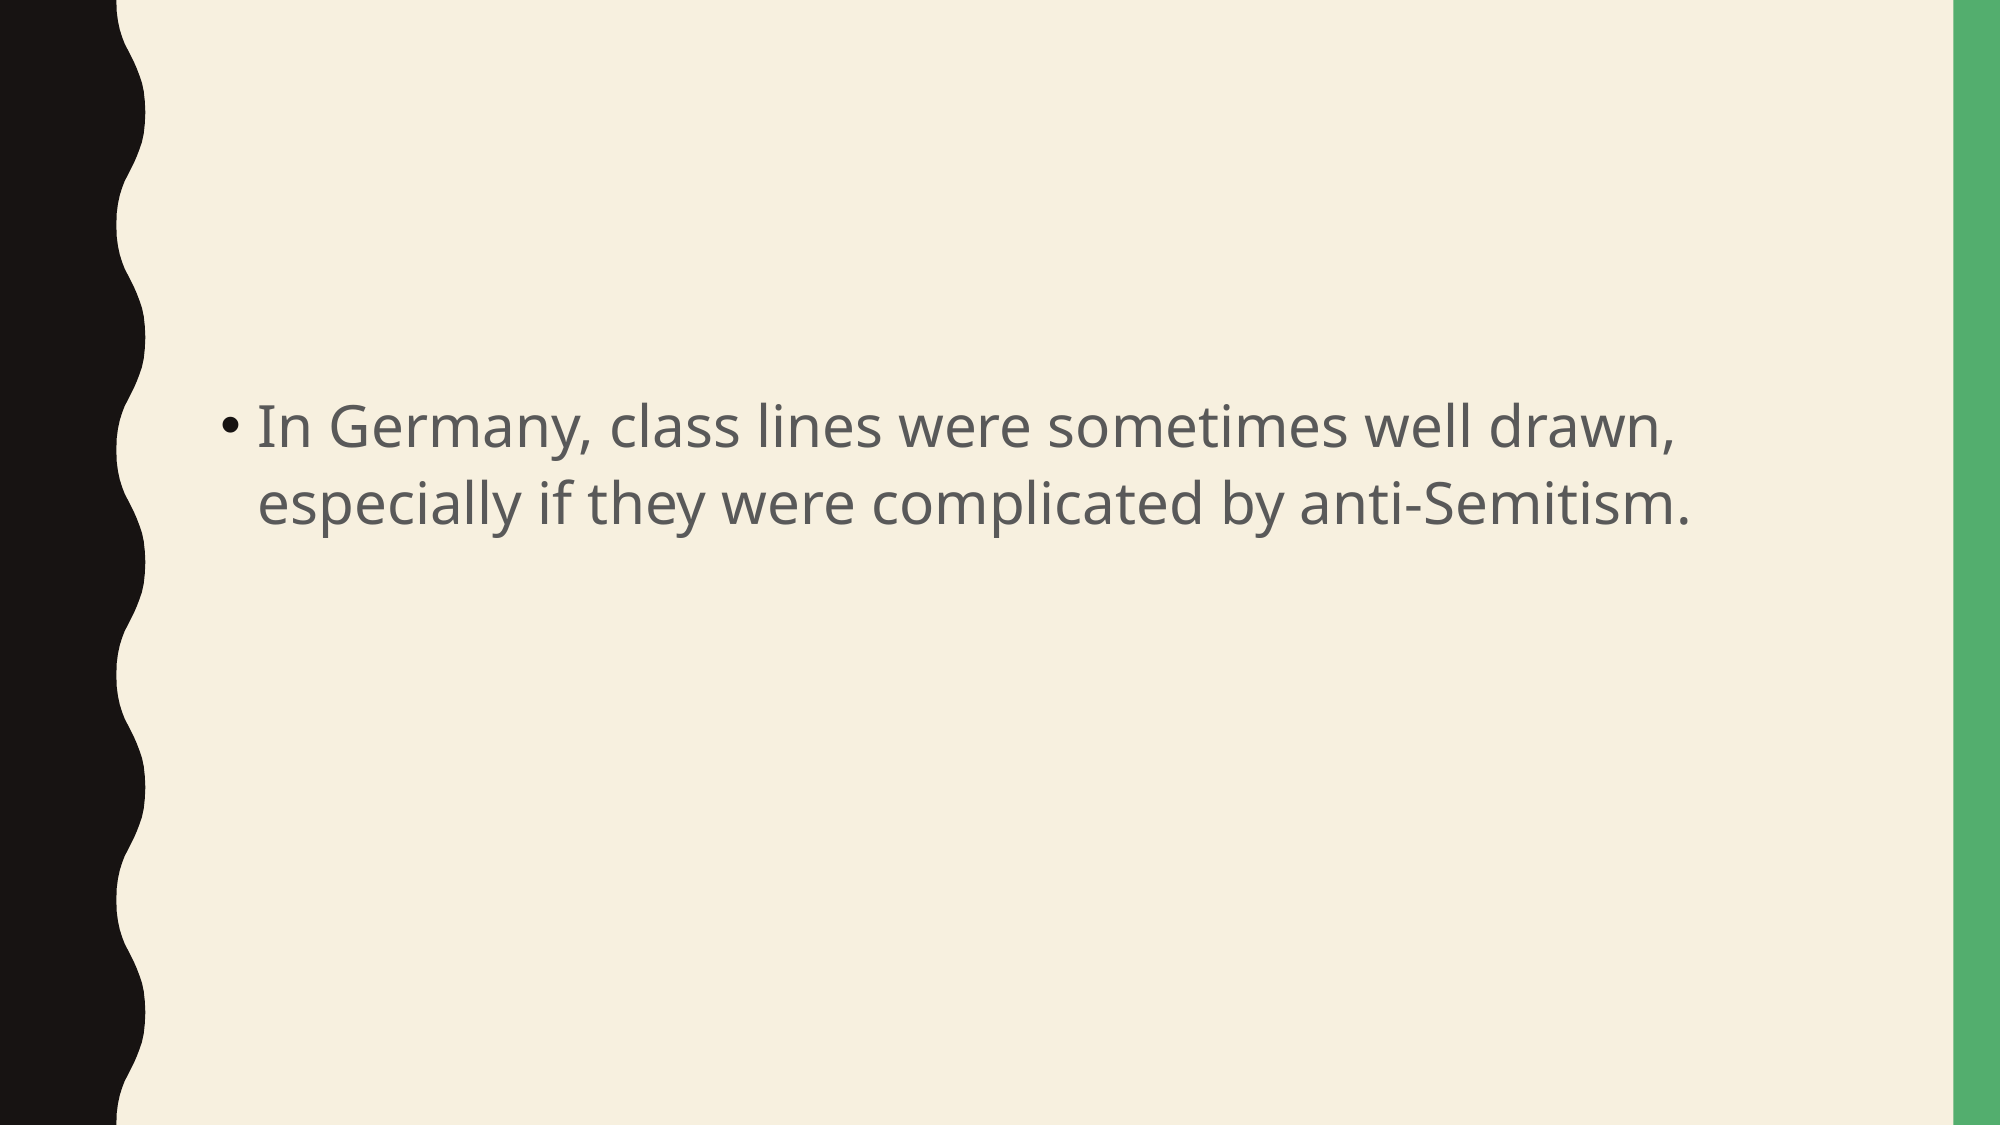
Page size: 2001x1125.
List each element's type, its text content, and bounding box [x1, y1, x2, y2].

list In Germany, class lines were sometimes well drawn, especially if they were complicated by anti-Semitism. [205, 375, 1875, 965]
